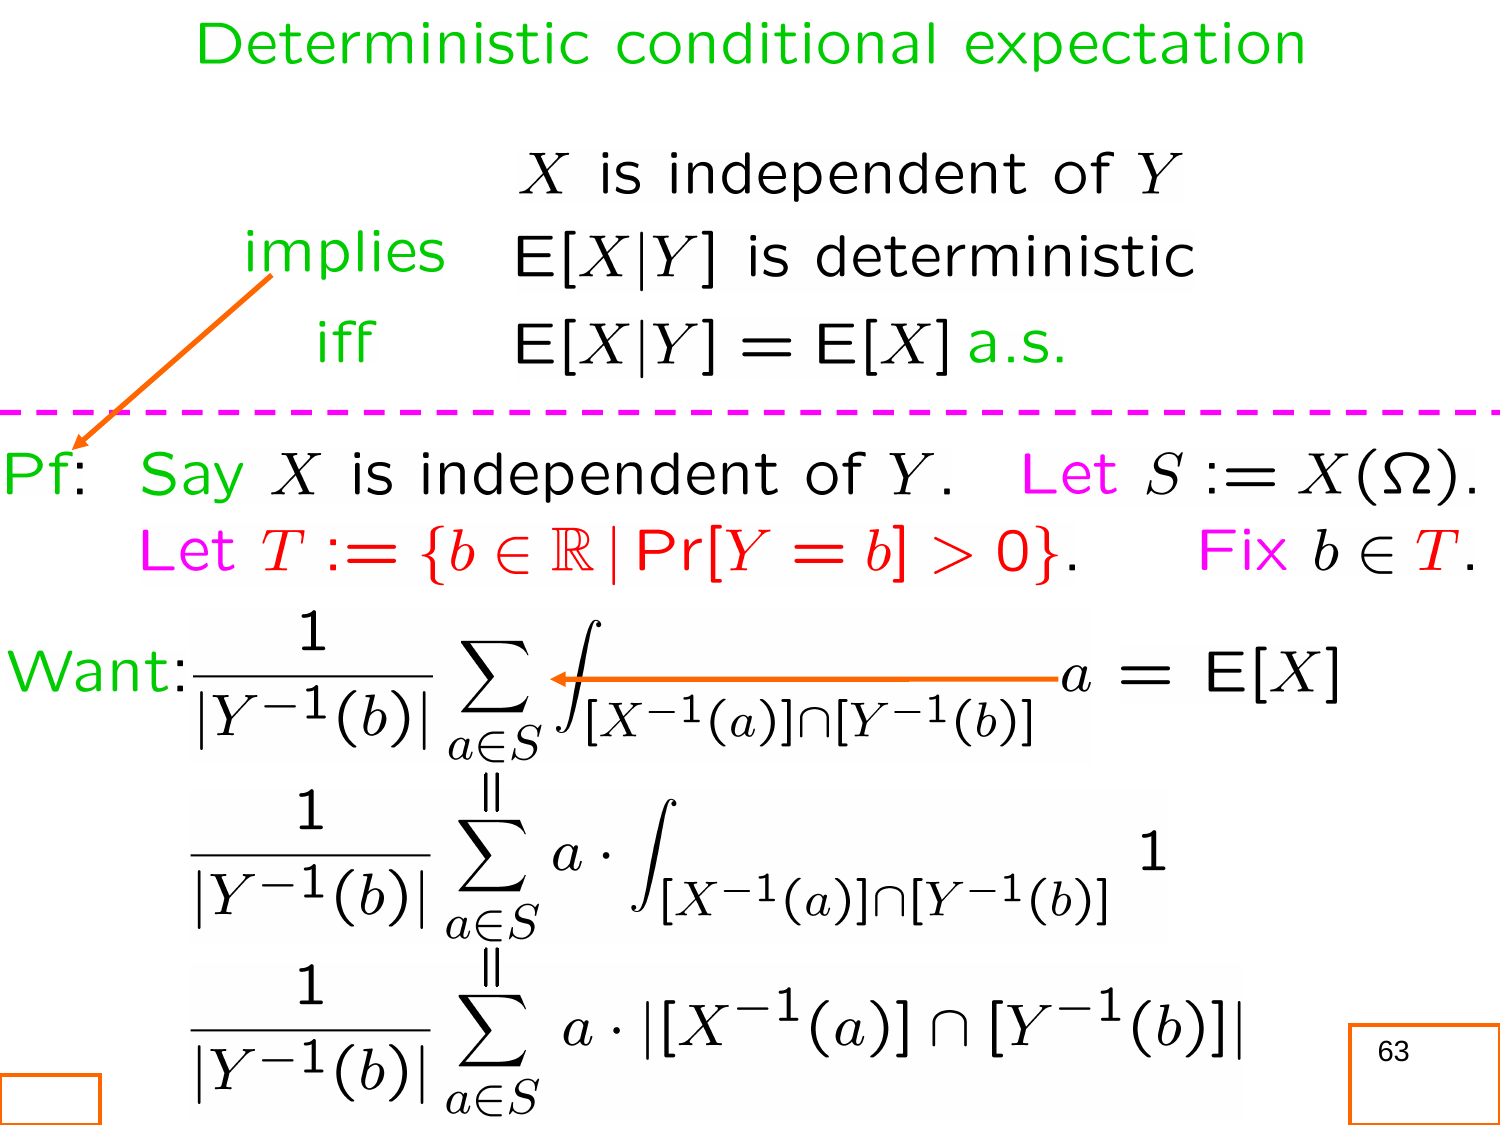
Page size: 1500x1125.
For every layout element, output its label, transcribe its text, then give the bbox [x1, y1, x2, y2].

picture [1023, 447, 1476, 508]
text_box [72, 289, 256, 449]
picture [5, 650, 186, 693]
picture [516, 228, 1195, 294]
text_box [0, 1074, 100, 1125]
picture [190, 608, 1092, 765]
picture [5, 449, 83, 495]
picture [516, 315, 947, 382]
picture [141, 449, 953, 504]
picture [197, 22, 1303, 73]
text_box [190, 945, 1242, 1119]
picture [967, 329, 1063, 363]
text_box [1349, 1025, 1500, 1125]
picture [1200, 527, 1476, 576]
picture [1119, 645, 1338, 706]
picture [318, 318, 379, 363]
slide_number 63 [1246, 1024, 1425, 1103]
picture [141, 522, 1076, 588]
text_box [247, 149, 1183, 282]
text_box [190, 770, 1168, 944]
